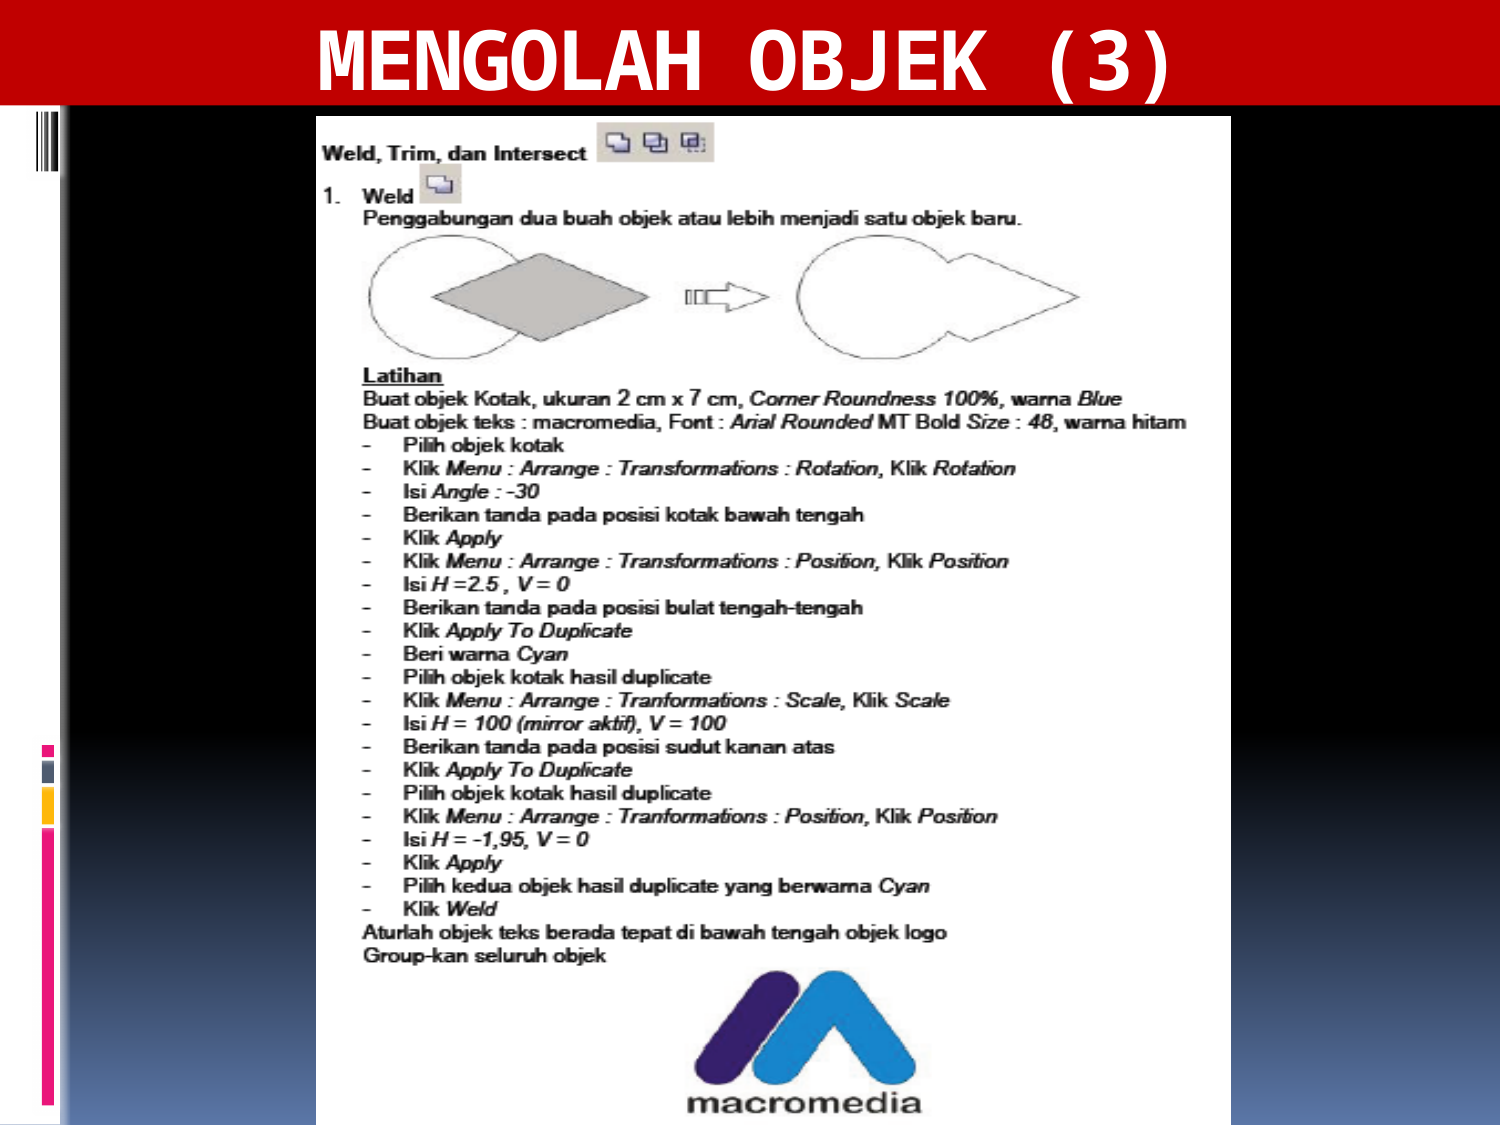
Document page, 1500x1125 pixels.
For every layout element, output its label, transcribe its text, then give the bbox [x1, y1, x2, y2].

title MENGOLAH OBJEK (3) [0, 0, 1500, 106]
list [315, 116, 1231, 1125]
